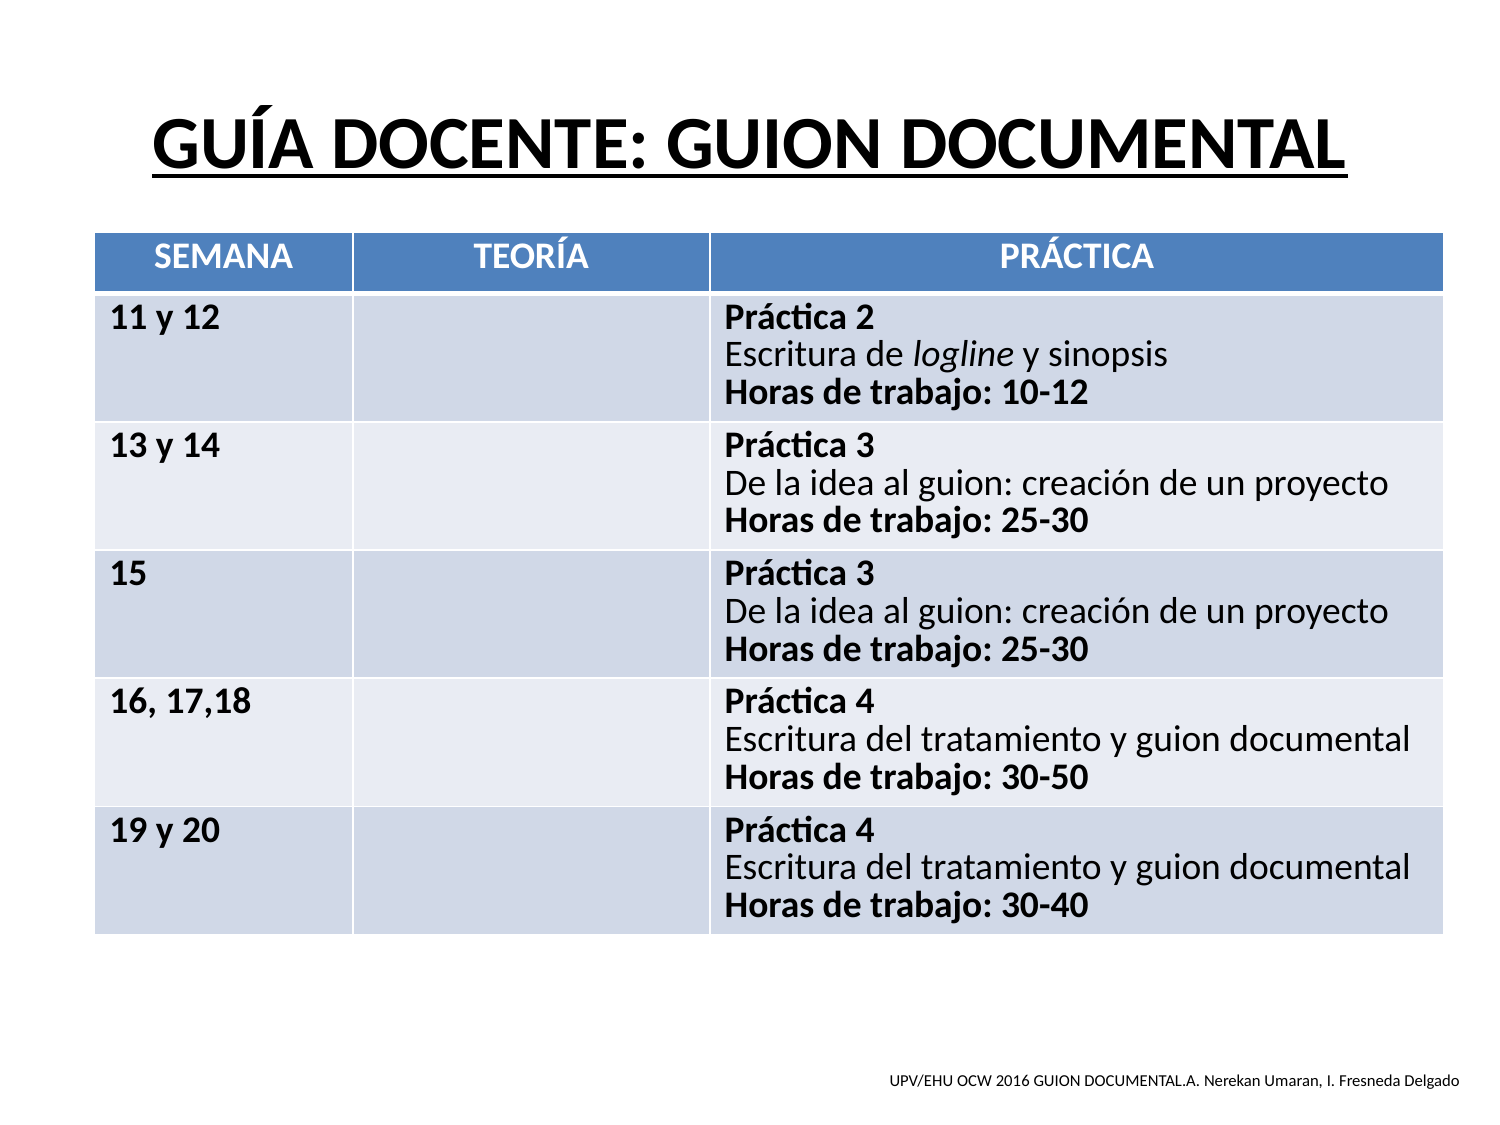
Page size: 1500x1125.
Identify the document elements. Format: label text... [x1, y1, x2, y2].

table_cell [354, 679, 709, 806]
table_cell [354, 423, 709, 549]
table_cell [354, 296, 709, 421]
table_cell 16, 17,18 [95, 679, 352, 806]
table_cell Práctica 3 De la idea al guion: creación de un proyecto Horas de trabajo: 25-30 [711, 423, 1443, 549]
table_header PRÁCTICA [711, 233, 1443, 291]
table_cell 13 y 14 [95, 423, 352, 549]
title GUÍA DOCENTE: GUION DOCUMENTAL [75, 45, 1425, 233]
table_cell [354, 551, 709, 677]
table_cell Práctica 4 Escritura del tratamiento y guion documental Horas de trabajo: 30-40 [711, 807, 1443, 934]
table_cell 19 y 20 [95, 807, 352, 934]
table_cell Práctica 4 Escritura del tratamiento y guion documental Horas de trabajo: 30-50 [711, 679, 1443, 806]
table_cell Práctica 3 De la idea al guion: creación de un proyecto Horas de trabajo: 25-30 [711, 551, 1443, 677]
table_header TEORÍA [354, 233, 709, 291]
table_cell [354, 807, 709, 934]
table_cell 15 [95, 551, 352, 677]
table_header SEMANA [95, 233, 352, 291]
table_cell 11 y 12 [95, 296, 352, 421]
table_cell Práctica 2 Escritura de logline y sinopsis Horas de trabajo: 10-12 [711, 296, 1443, 421]
